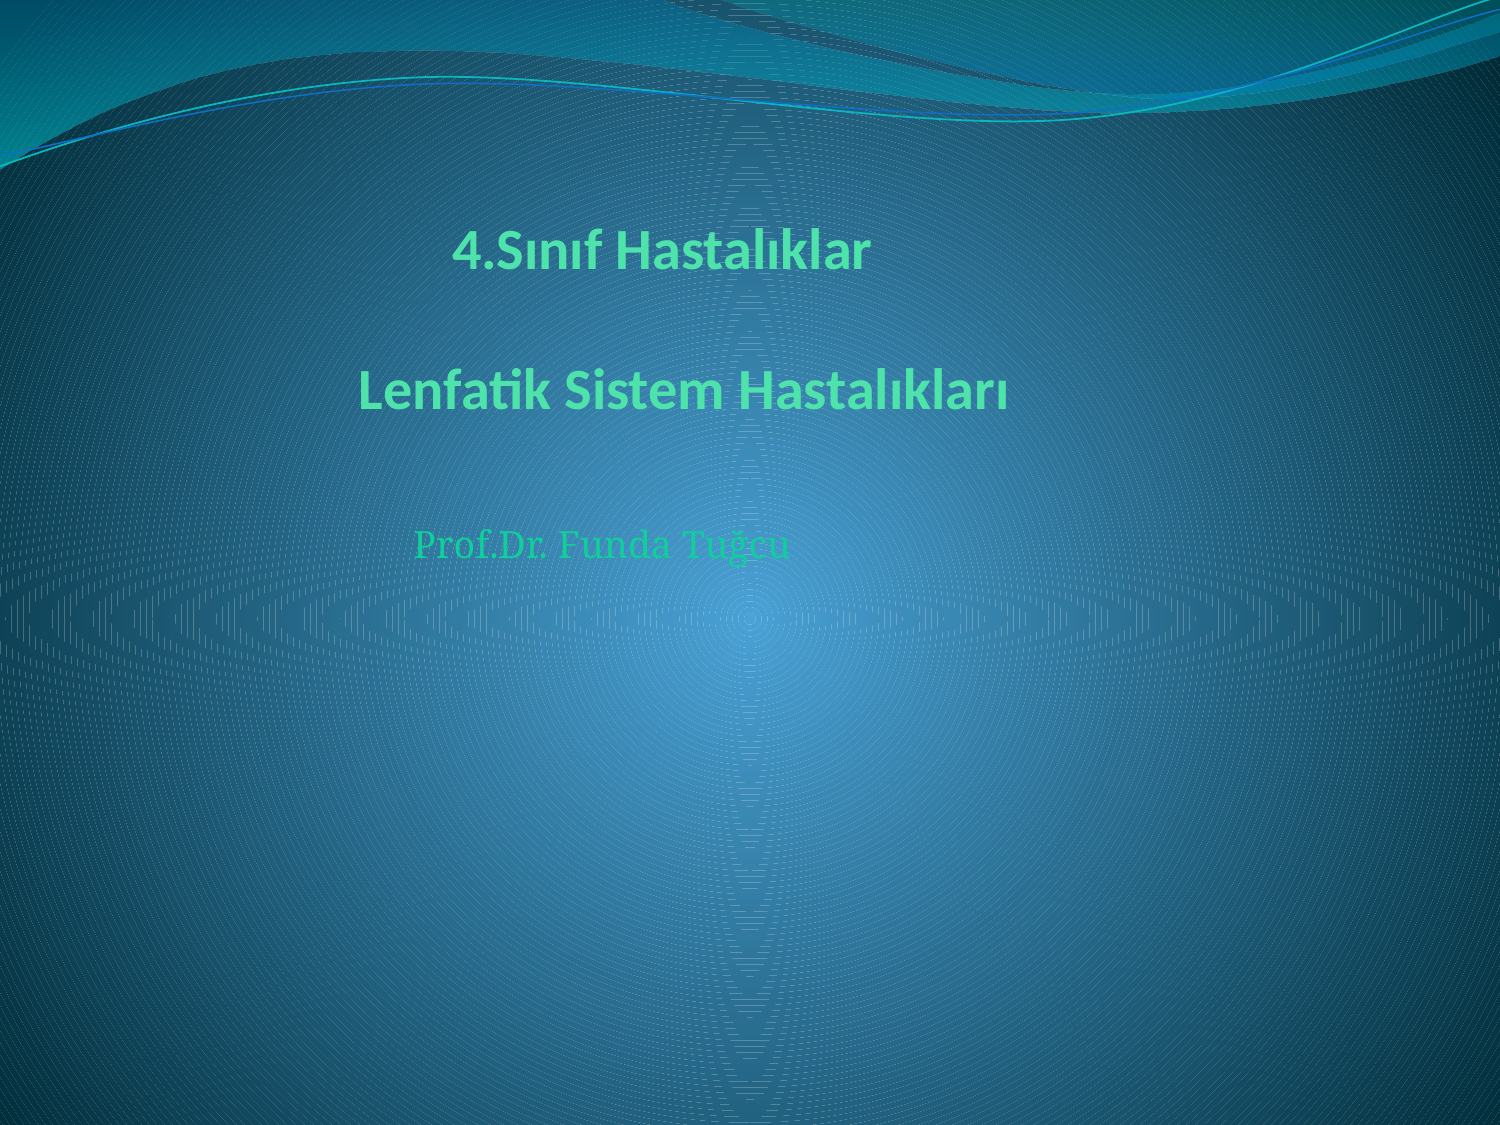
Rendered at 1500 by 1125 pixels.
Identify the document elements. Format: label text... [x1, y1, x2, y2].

title 4.Sınıf Hastalıklar Lenfatik Sistem Hastalıkları [41, 216, 1362, 421]
list Prof.Dr. Funda Tuğcu [86, 443, 1436, 575]
